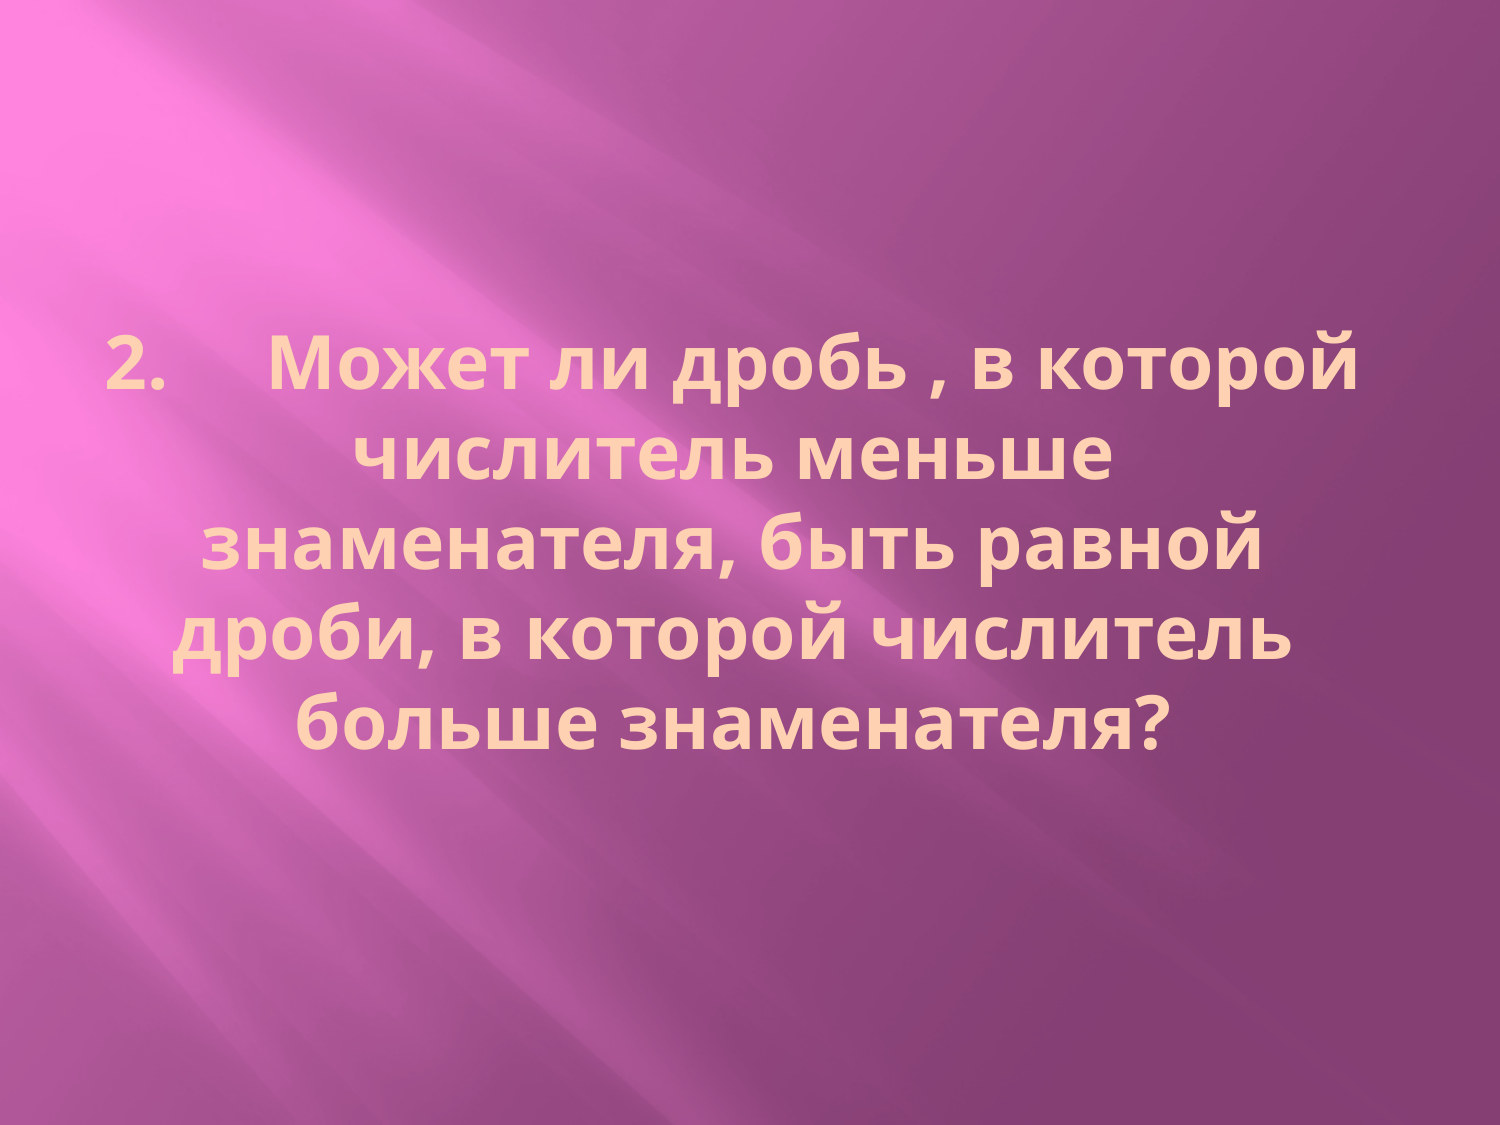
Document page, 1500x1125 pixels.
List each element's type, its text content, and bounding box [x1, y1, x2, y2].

title 2. Может ли дробь , в которой числитель меньше знаменателя, быть равной дроби, в которой числитель больше знаменателя? [58, 93, 1409, 986]
